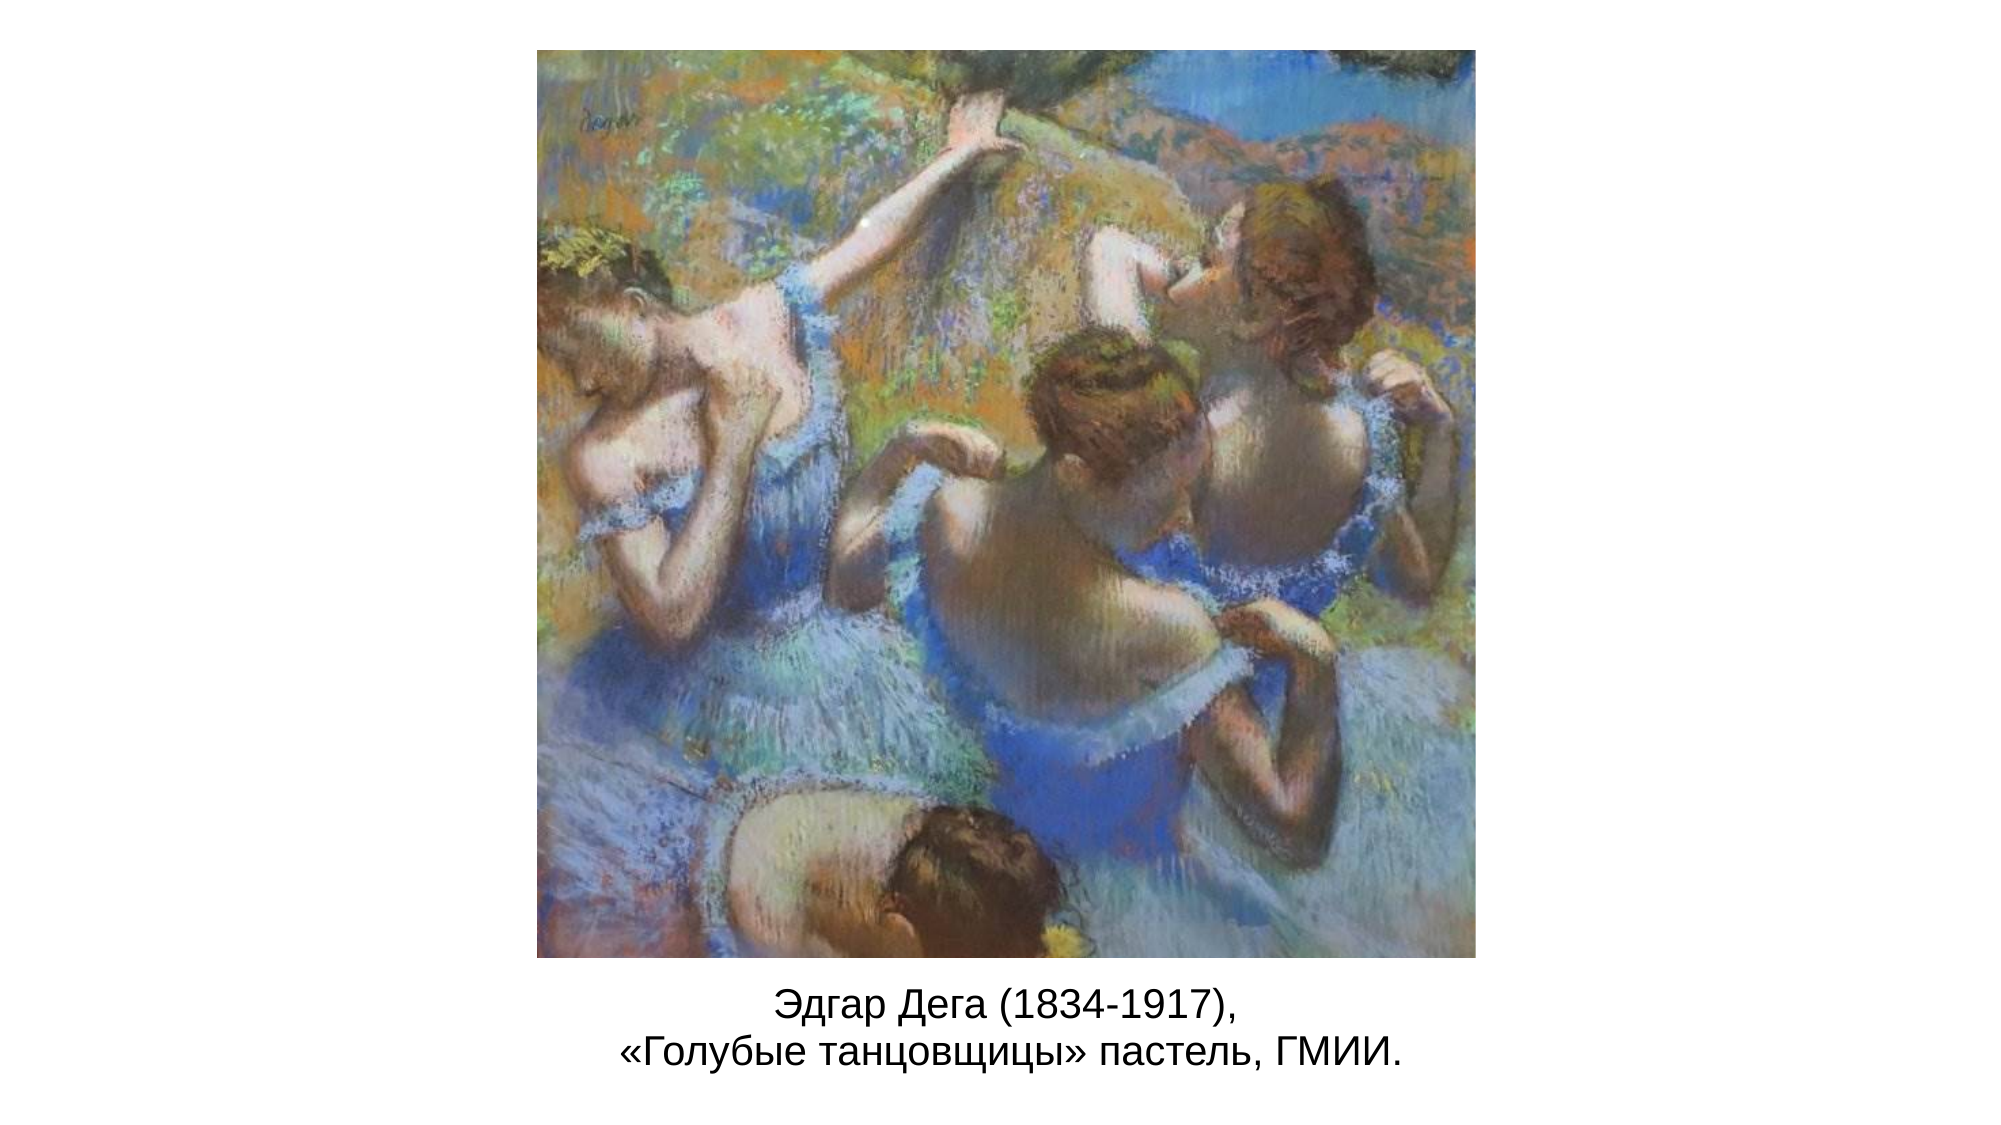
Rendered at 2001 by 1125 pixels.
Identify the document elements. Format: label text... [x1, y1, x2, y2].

table_header Эдгар Дега (1834-1917), «Голубые танцовщицы» пастель, ГМИИ. [150, 982, 1873, 1119]
picture [534, 50, 1476, 958]
